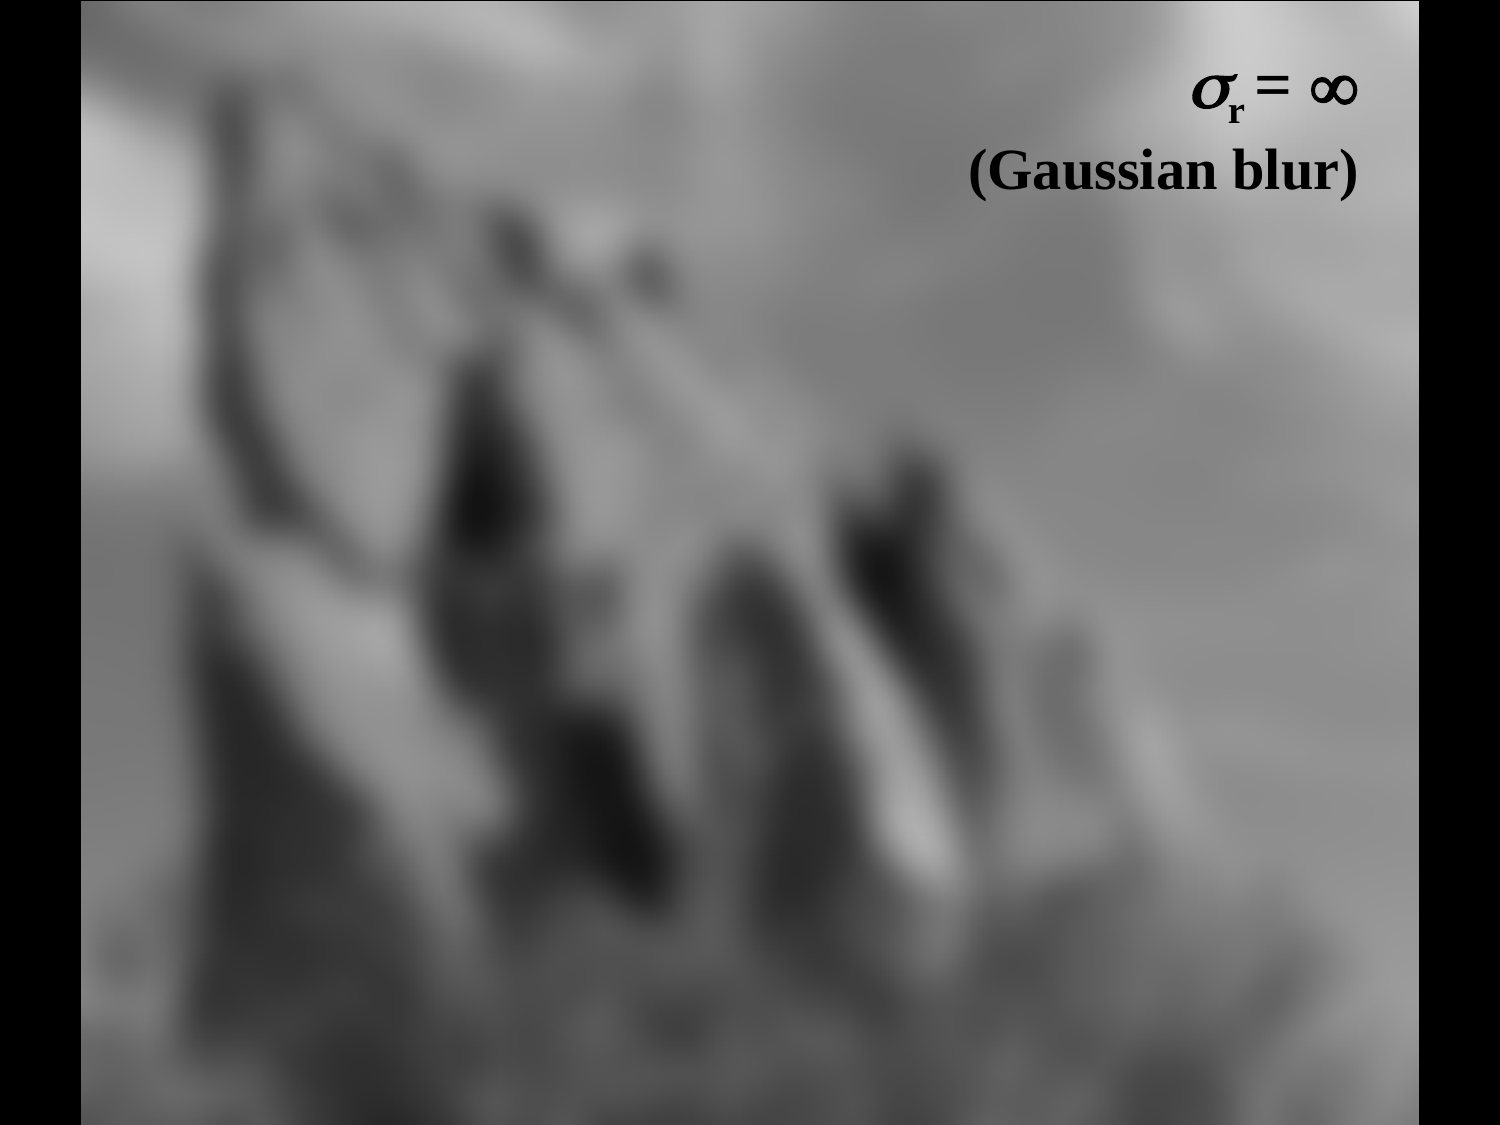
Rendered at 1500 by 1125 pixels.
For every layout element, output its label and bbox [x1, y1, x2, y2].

text_box [80, 1, 1419, 1125]
